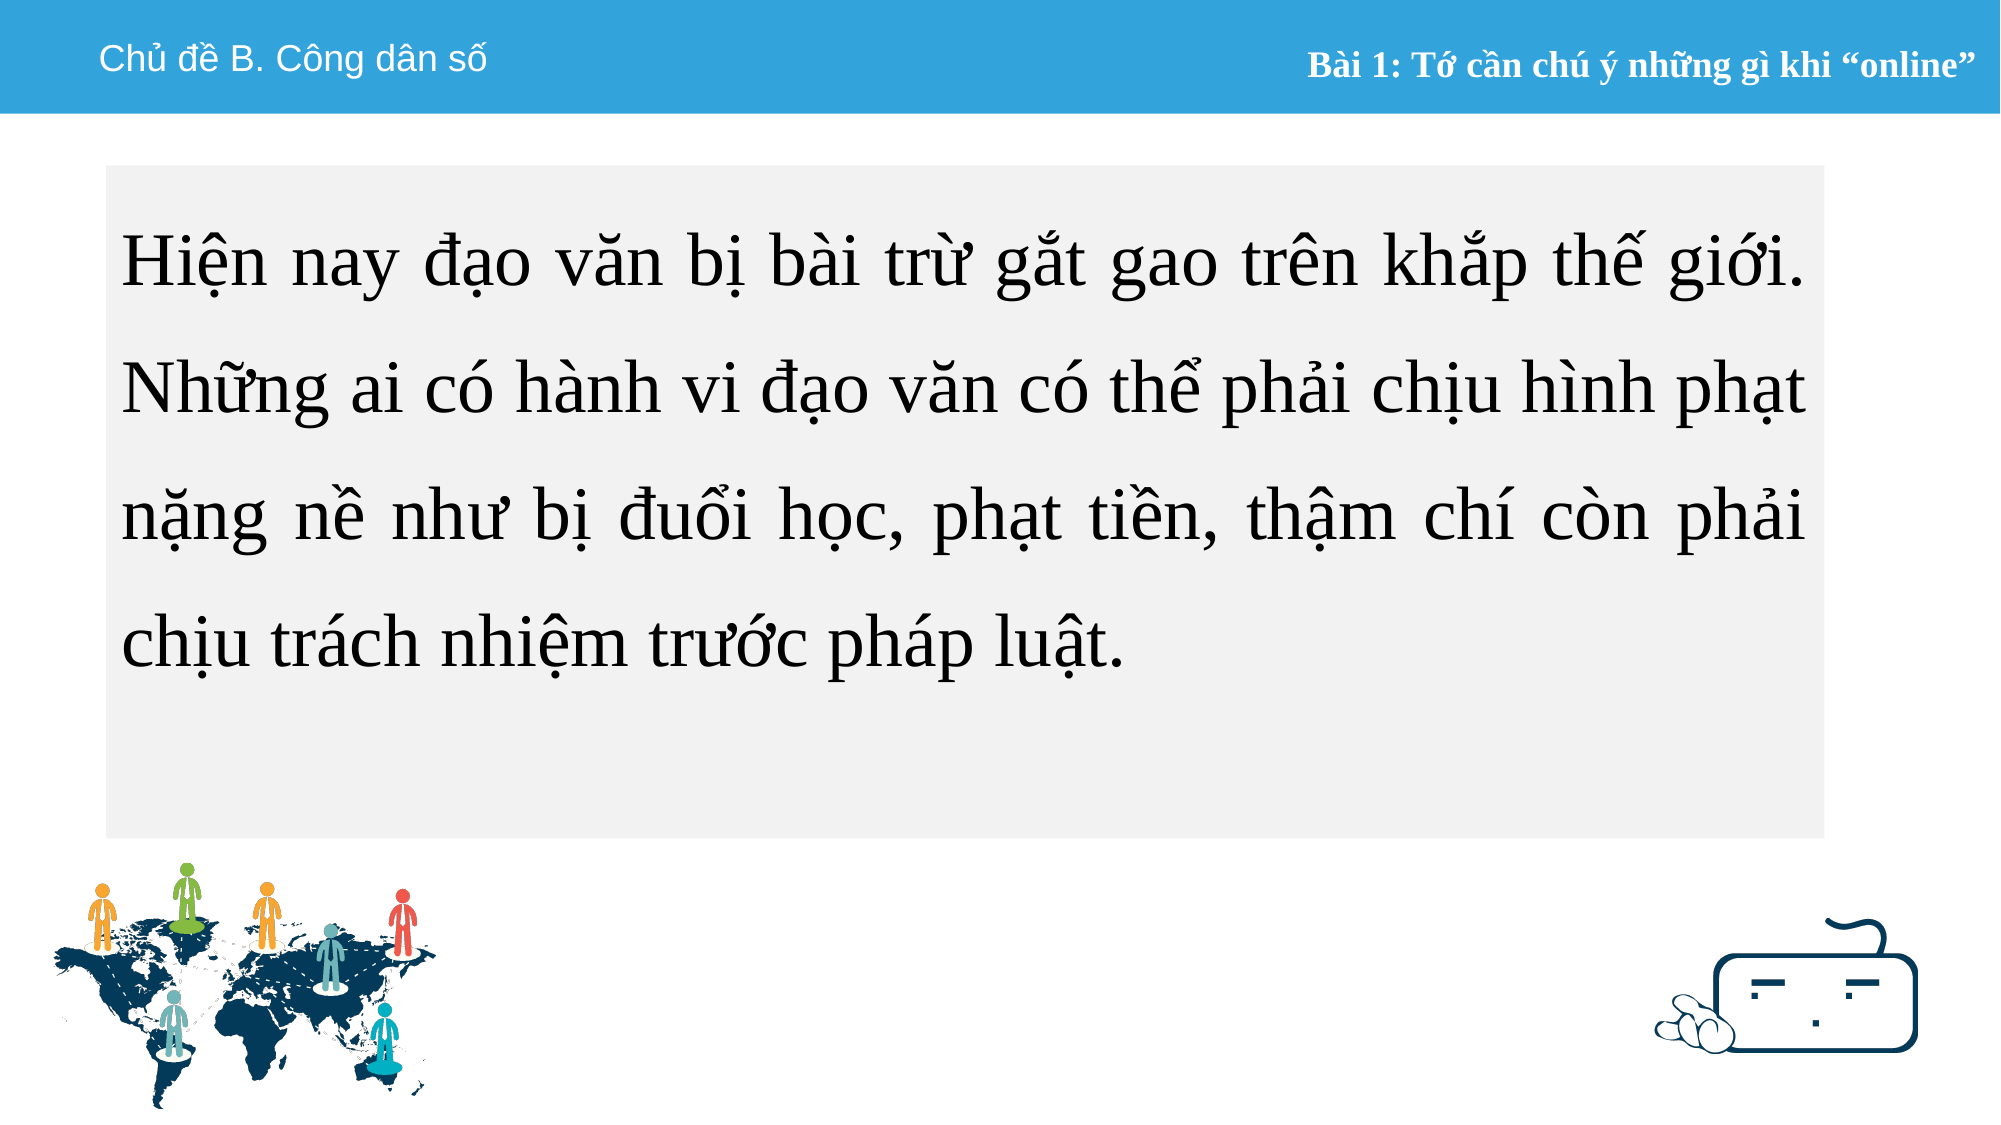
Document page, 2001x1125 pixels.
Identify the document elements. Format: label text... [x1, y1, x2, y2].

picture [1654, 918, 1918, 1054]
picture [52, 863, 436, 1109]
list Hiện nay đạo văn bị bài trừ gắt gao trên khắp thế giới. Những ai có hành vi đạo văn có thể phải chịu hình phạt nặng nề như bị đuổi học, phạt tiền, thậm chí còn phải chịu trách nhiệm trước pháp luật. [106, 165, 1825, 839]
